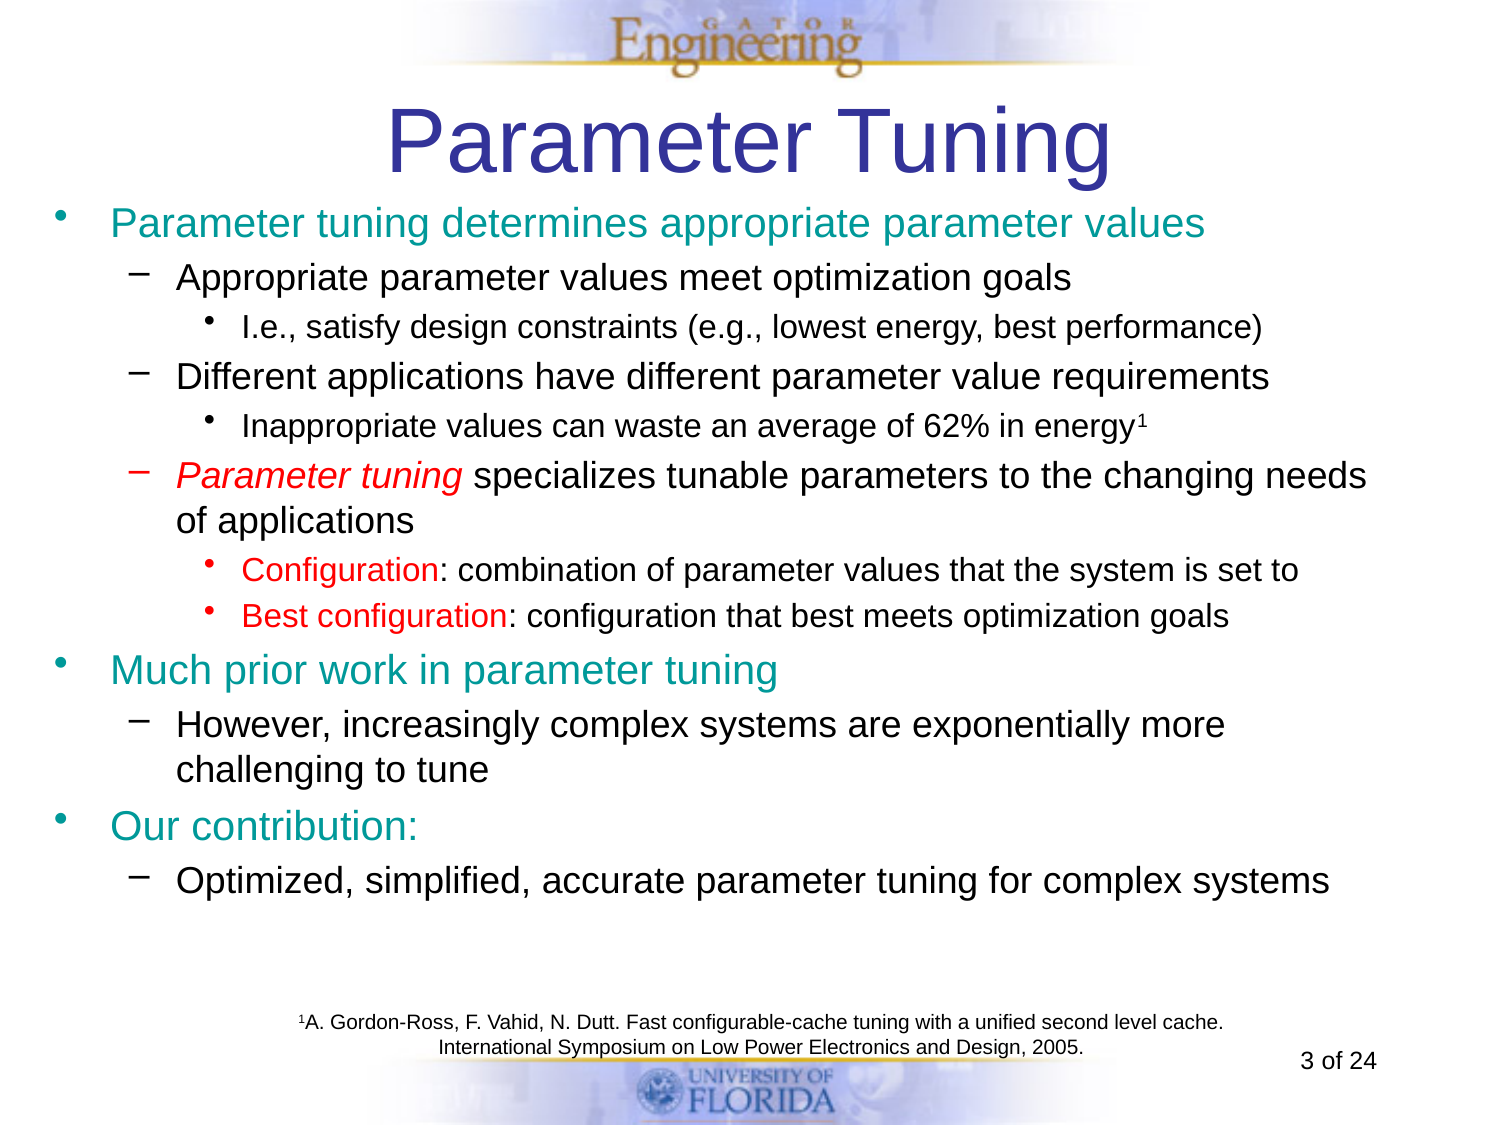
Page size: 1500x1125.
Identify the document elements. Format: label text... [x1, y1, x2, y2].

text_box 1A. Gordon-Ross, F. Vahid, N. Dutt. Fast configurable-cache tuning with a unified second level cache. International Symposium on Low Power Electronics and Design, 2005. [227, 1001, 1296, 1067]
title Parameter Tuning [112, 41, 1388, 187]
list Parameter tuning determines appropriate parameter values Appropriate parameter values meet optimization goals I.e., satisfy design constraints (e.g., lowest energy, best performance) Different applications have different parameter value requirements Inappropriate values can waste an average of 62% in energy1 Parameter tuning specializes tunable parameters to the changing needs of applications Configuration: combination of parameter values that the system is set to Best configuration: configuration that best meets optimization goals Much prior work in parameter tuning However, increasingly complex systems are exponentially more challenging to tune Our contribution: Optimized, simplified, accurate parameter tuning for complex systems [38, 187, 1388, 1061]
picture [0, 0, 1500, 1125]
